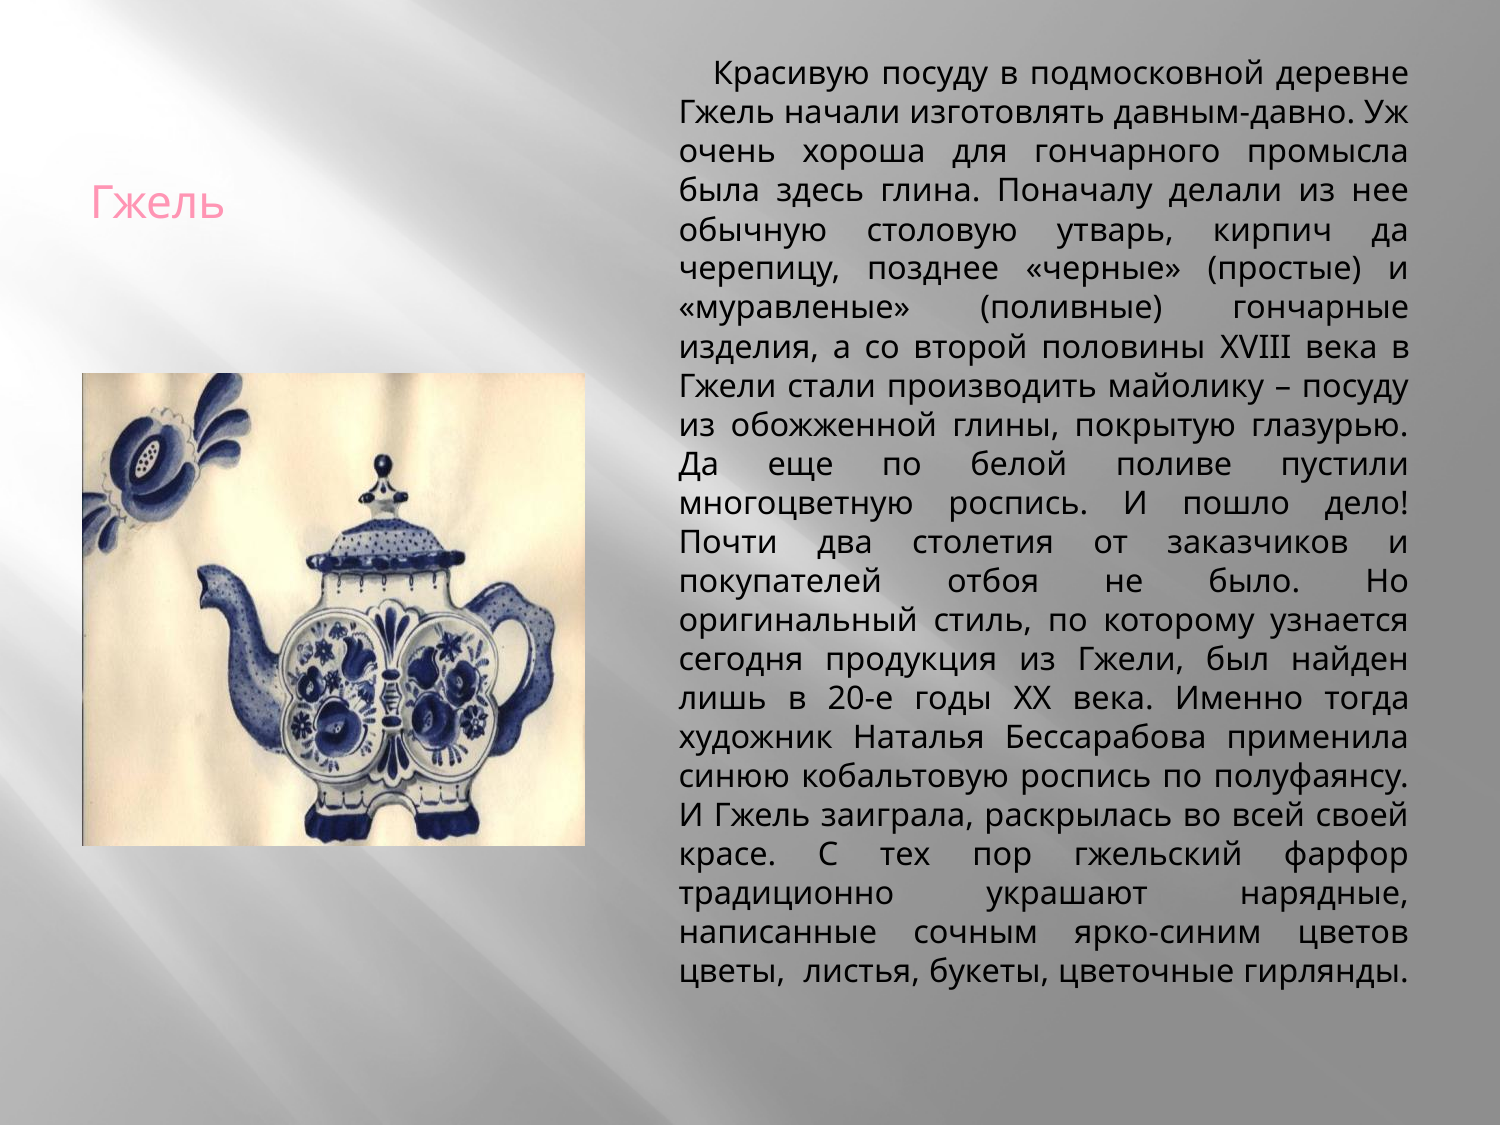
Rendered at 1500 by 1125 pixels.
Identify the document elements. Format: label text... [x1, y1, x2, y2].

list Красивую посуду в подмосковной деревне Гжель начали изготовлять давным-давно. Уж очень хороша для гончарного промысла была здесь глина. Поначалу делали из нее обычную столовую утварь, кирпич да черепицу, позднее «черные» (простые) и «муравленые» (поливные) гончарные изделия, а со второй половины XVIII века в Гжели стали производить майолику – посуду из обожженной глины, покрытую глазурью. Да еще по белой поливе пустили многоцветную роспись. И пошло дело! Почти два столетия от заказчиков и покупателей отбоя не было. Но оригинальный стиль, по которому узнается сегодня продукция из Гжели, был найден лишь в 20-е годы XX века. Именно тогда художник Наталья Бессарабова применила синюю кобальтовую роспись по полуфаянсу. И Гжель заиграла, раскрылась во всей своей красе. С тех пор гжельский фарфор традиционно украшают нарядные, написанные сочным ярко-синим цветов цветы, листья, букеты, цветочные гирлянды. [586, 44, 1426, 1006]
picture [81, 373, 585, 847]
title Гжель [75, 44, 569, 236]
